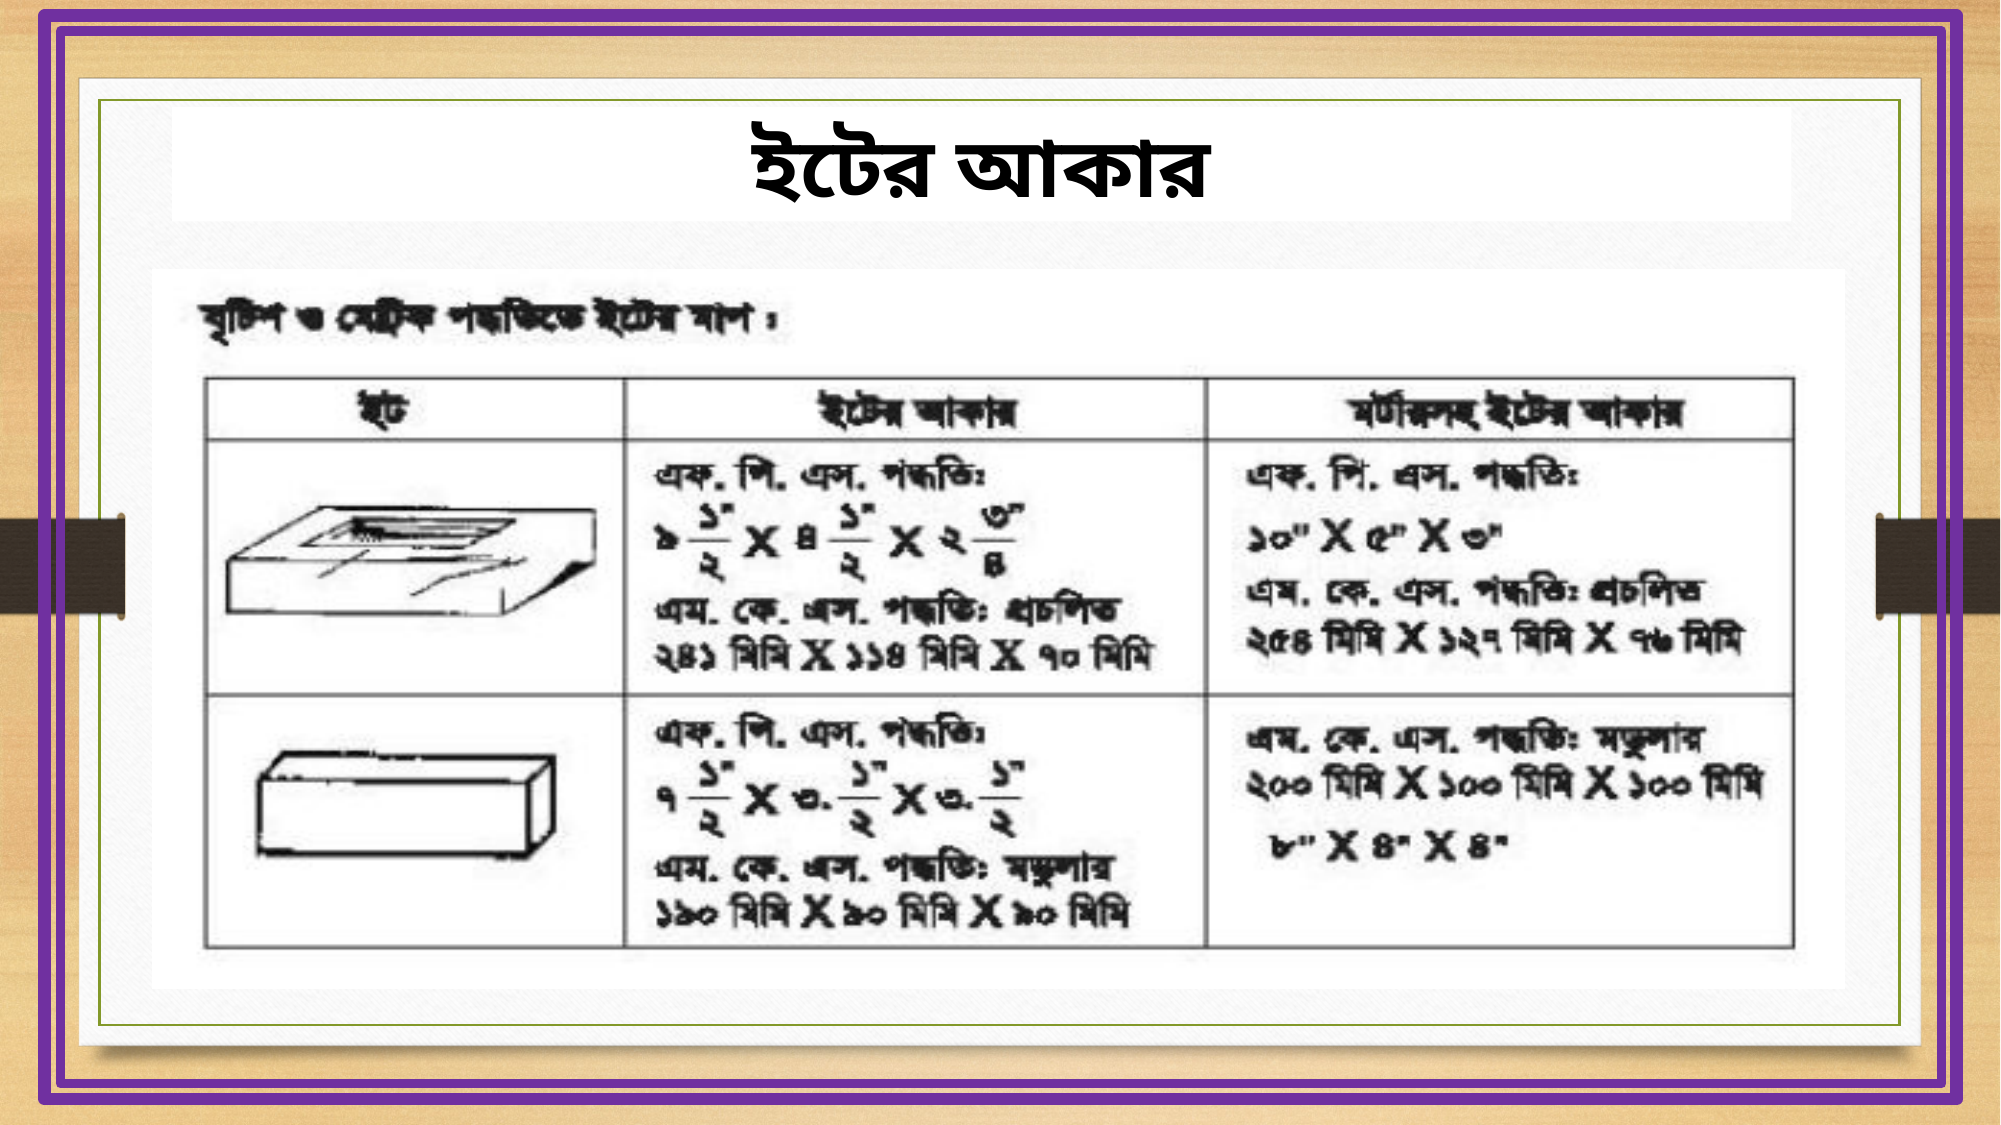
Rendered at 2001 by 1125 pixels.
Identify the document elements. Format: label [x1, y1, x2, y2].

text_box [44, 15, 1957, 1100]
picture [0, 0, 2001, 1125]
